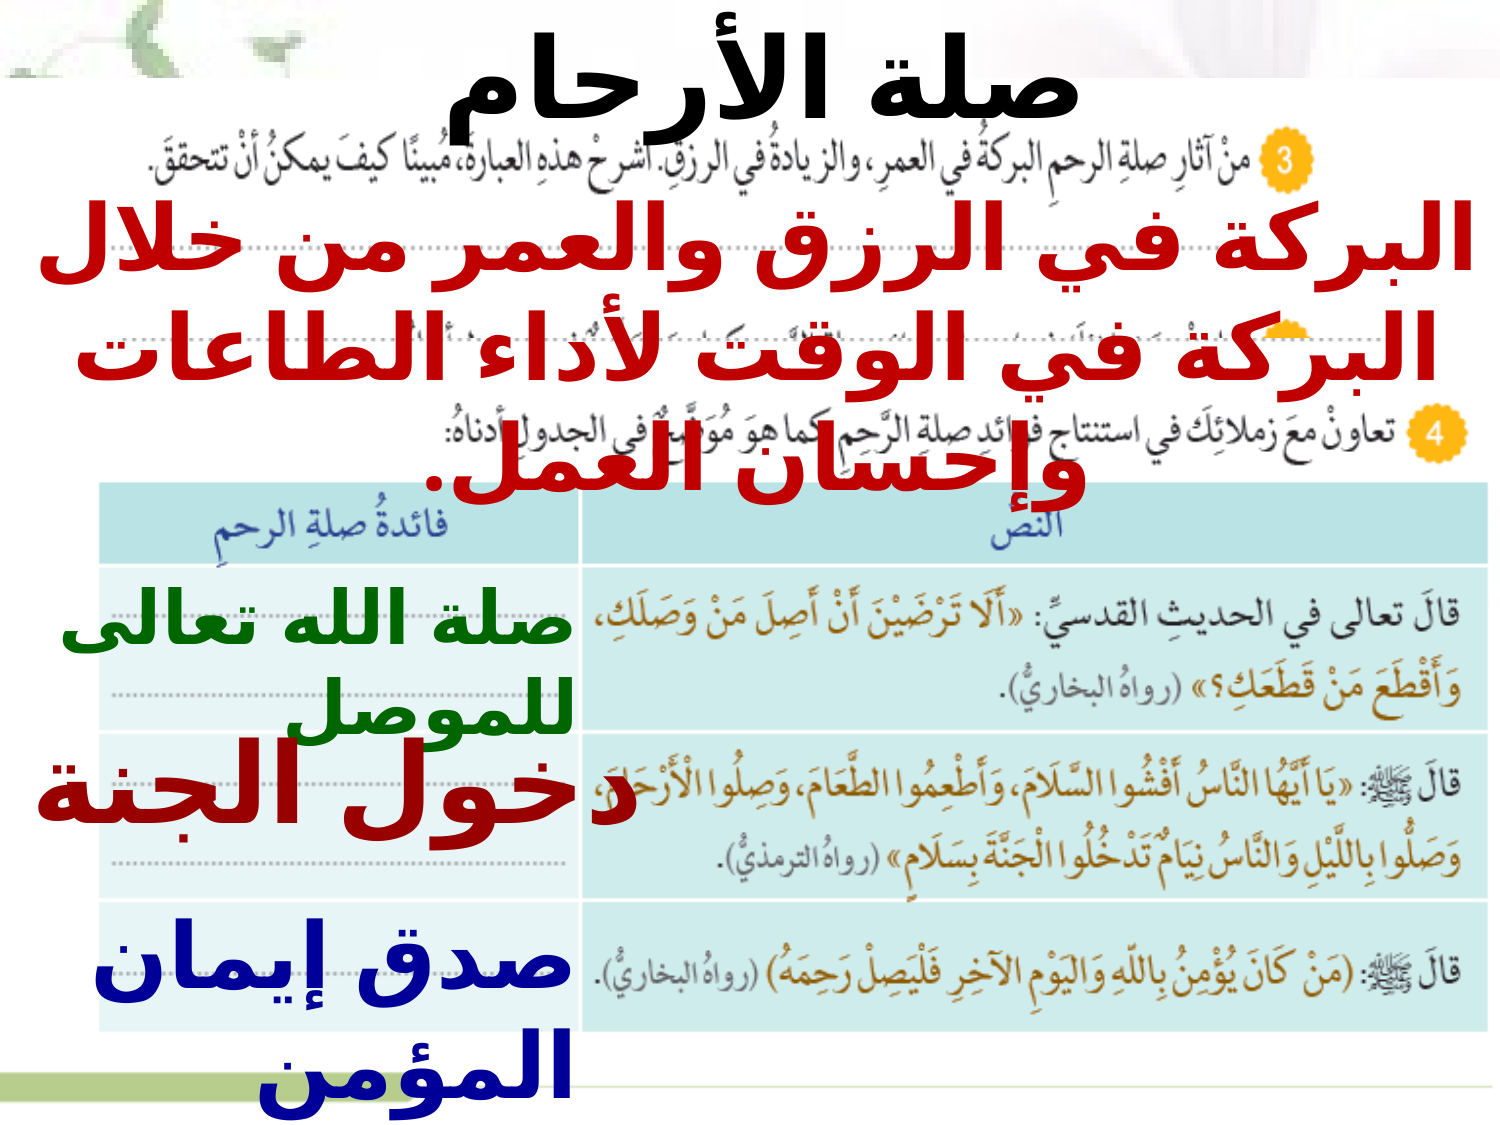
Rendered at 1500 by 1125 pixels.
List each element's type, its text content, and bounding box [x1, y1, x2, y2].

picture [0, 77, 1500, 1125]
text_box صلة الأرحام [427, 0, 1103, 76]
